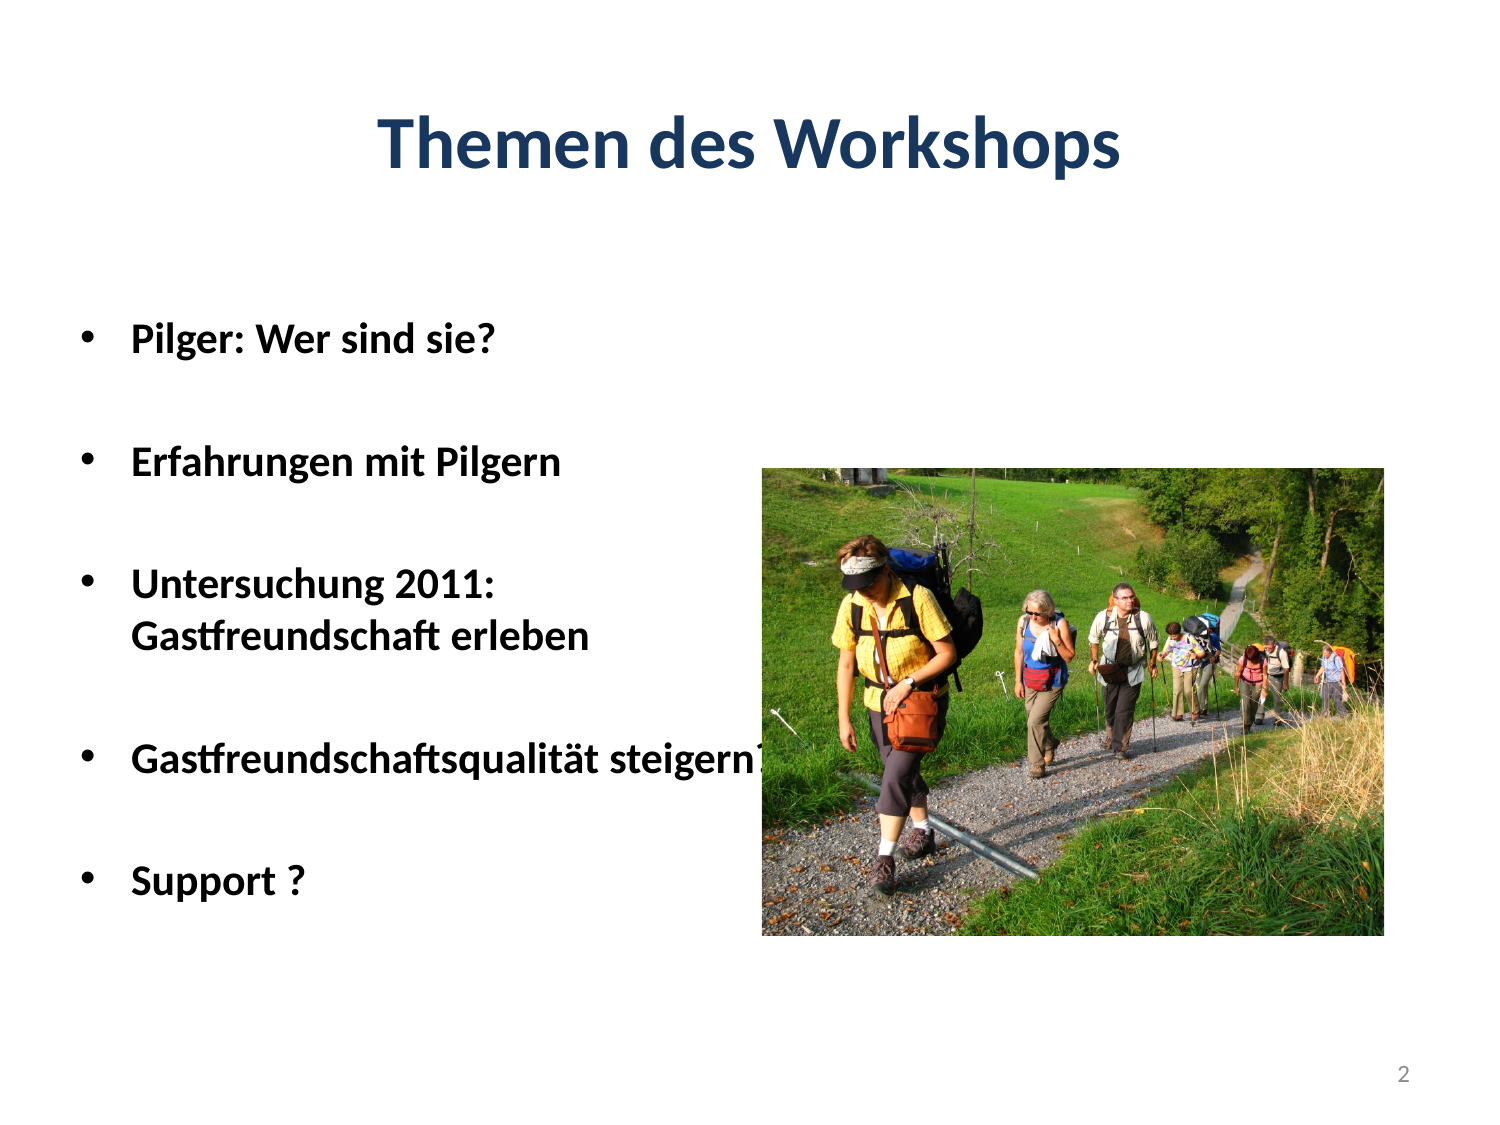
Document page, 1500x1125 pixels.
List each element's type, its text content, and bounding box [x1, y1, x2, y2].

picture [761, 467, 1385, 937]
slide_number 2 [1074, 1042, 1425, 1103]
list Pilger: Wer sind sie? Erfahrungen mit Pilgern Untersuchung 2011: Gastfreundschaft erleben Gastfreundschaftsqualität steigern? Support ? [64, 302, 798, 1005]
title Themen des Workshops [75, 45, 1425, 233]
